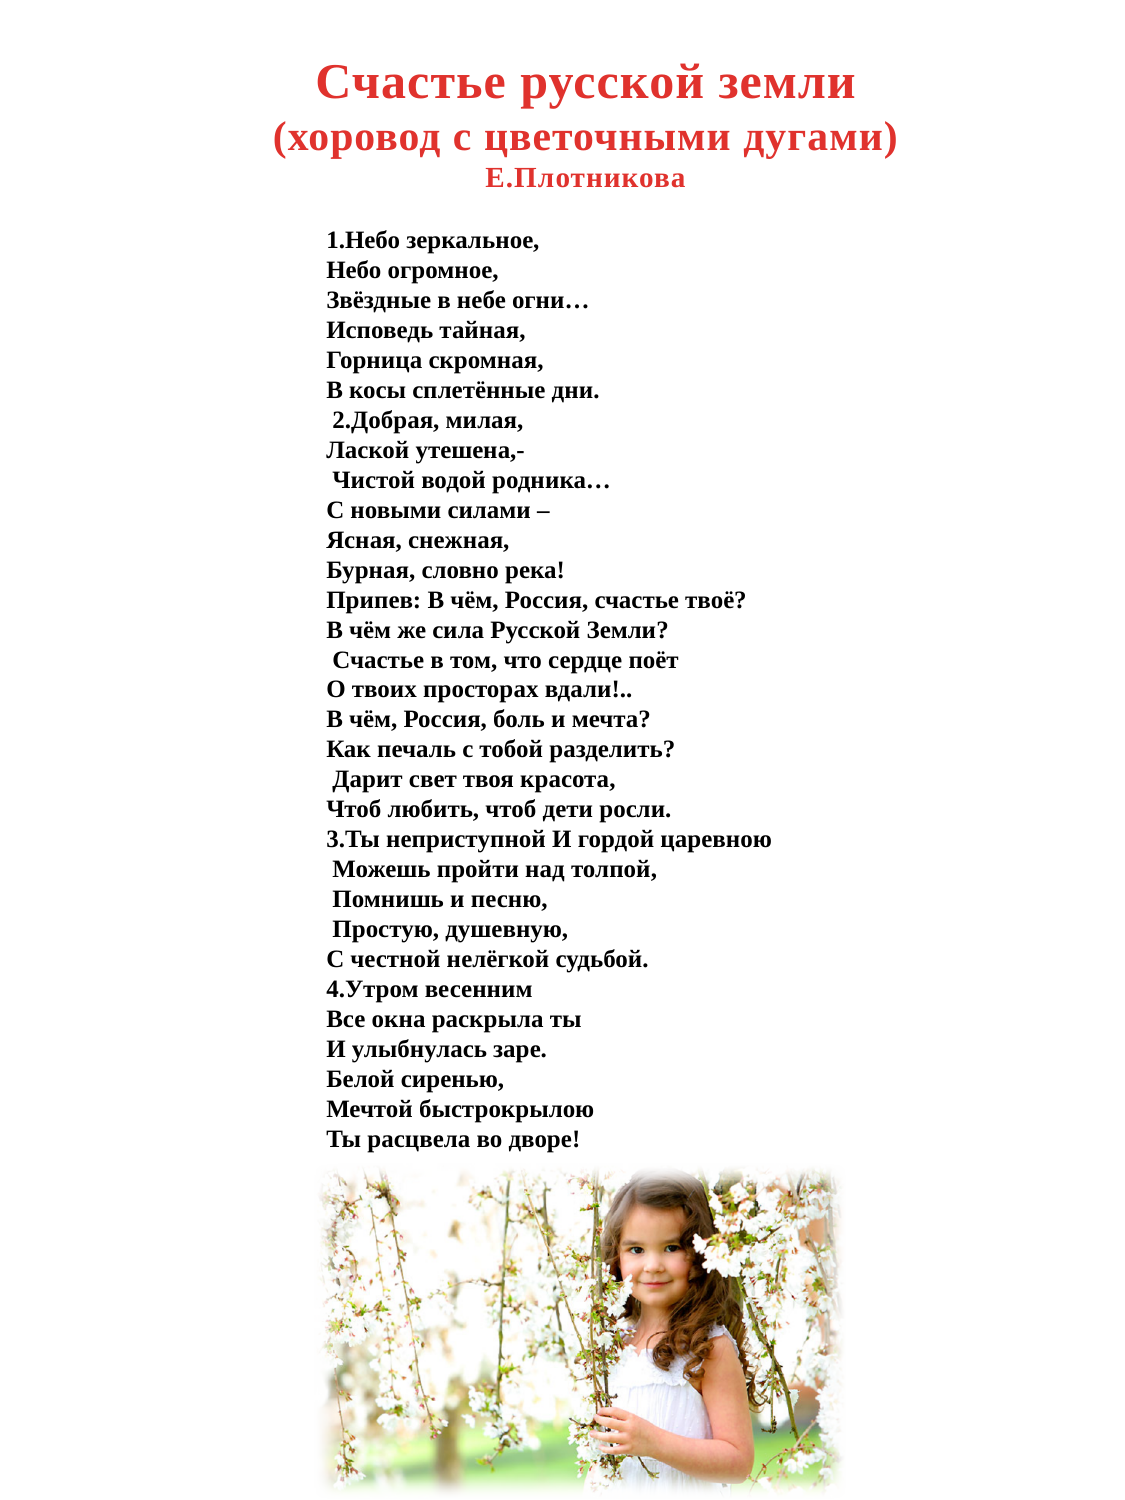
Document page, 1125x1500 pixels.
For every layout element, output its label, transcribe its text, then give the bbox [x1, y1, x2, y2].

text_box 1.Небо зеркальное, Небо огромное, Звёздные в небе огни… Исповедь тайная, Горница скромная, В косы сплетённые дни. 2.Добрая, милая, Лаской утешена,- Чистой водой родника… С новыми силами – Ясная, снежная, Бурная, словно река! Припев: В чём, Россия, счастье твоё? В чём же сила Русской Земли? Счастье в том, что сердце поёт О твоих просторах вдали!.. В чём, Россия, боль и мечта? Как печаль с тобой разделить? Дарит свет твоя красота, Чтоб любить, чтоб дети росли. 3.Ты неприступной И гордой царевною Можешь пройти над толпой, Помнишь и песню, Простую, душевную, С честной нелёгкой судьбой. 4.Утром весенним Все окна раскрыла ты И улыбнулась заре. Белой сиренью, Мечтой быстрокрылою Ты расцвела во дворе! [326, 223, 1047, 1153]
text_box Счастье русской земли (хоровод с цветочными дугами) Е.Плотникова [257, 41, 914, 201]
picture [314, 1163, 847, 1500]
